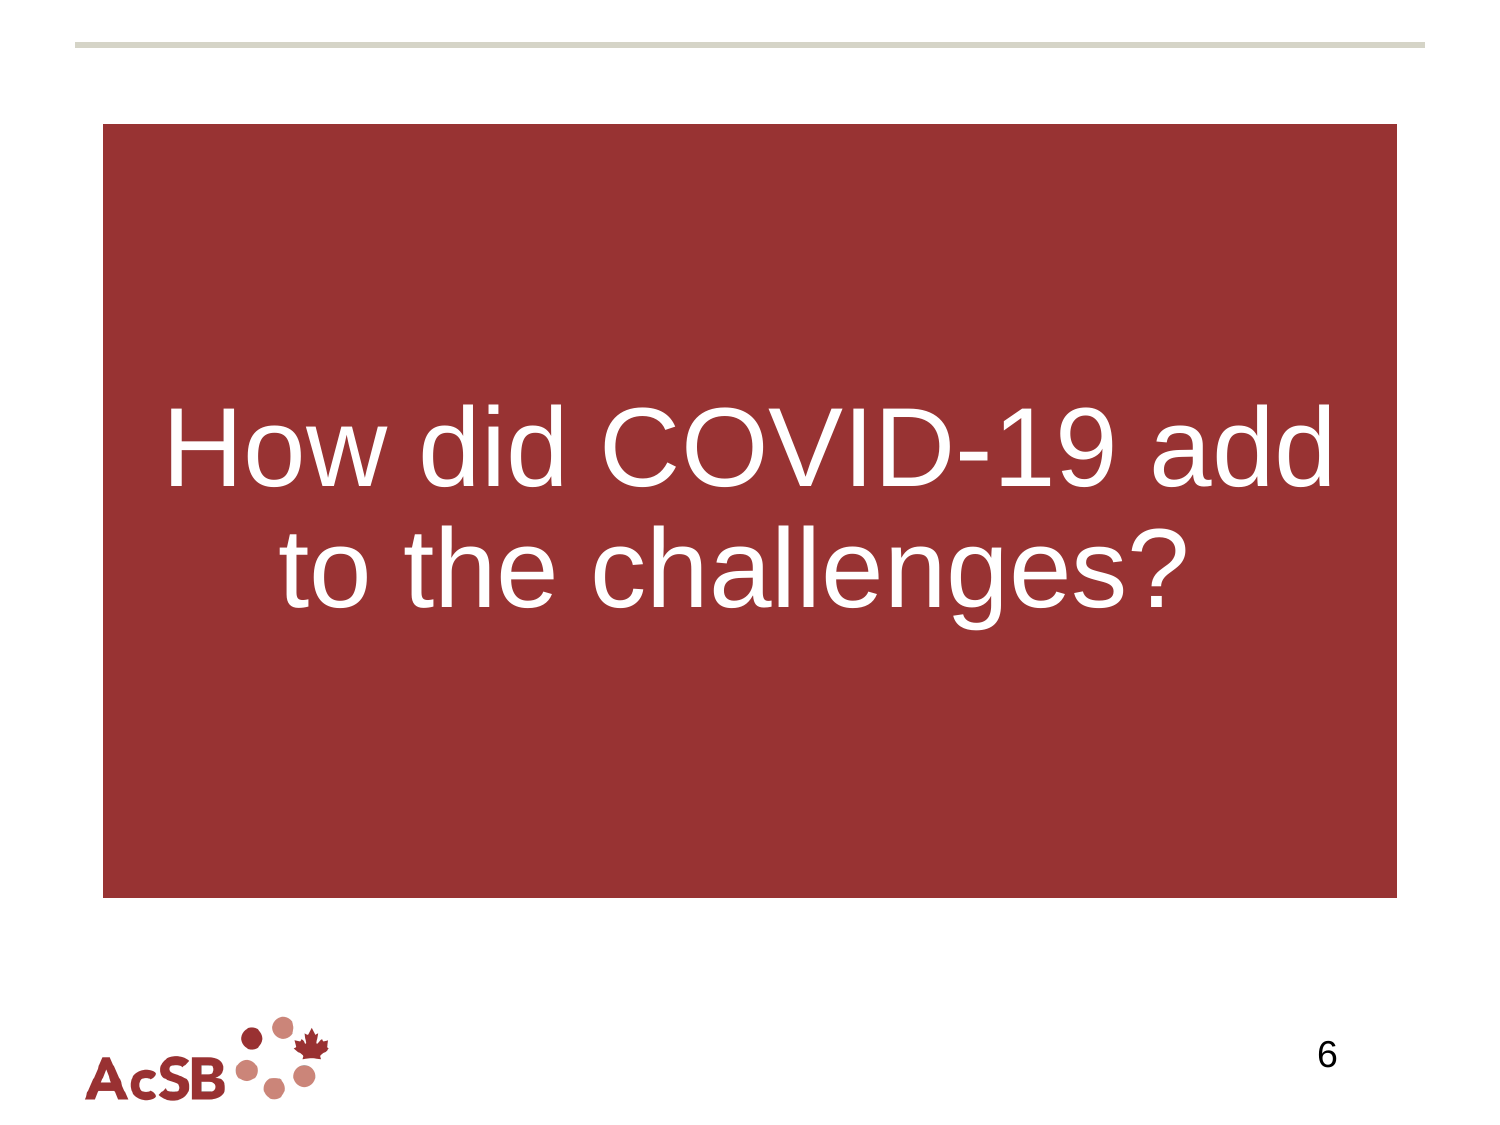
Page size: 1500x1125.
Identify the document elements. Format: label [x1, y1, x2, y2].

text_box [100, 66, 1400, 936]
